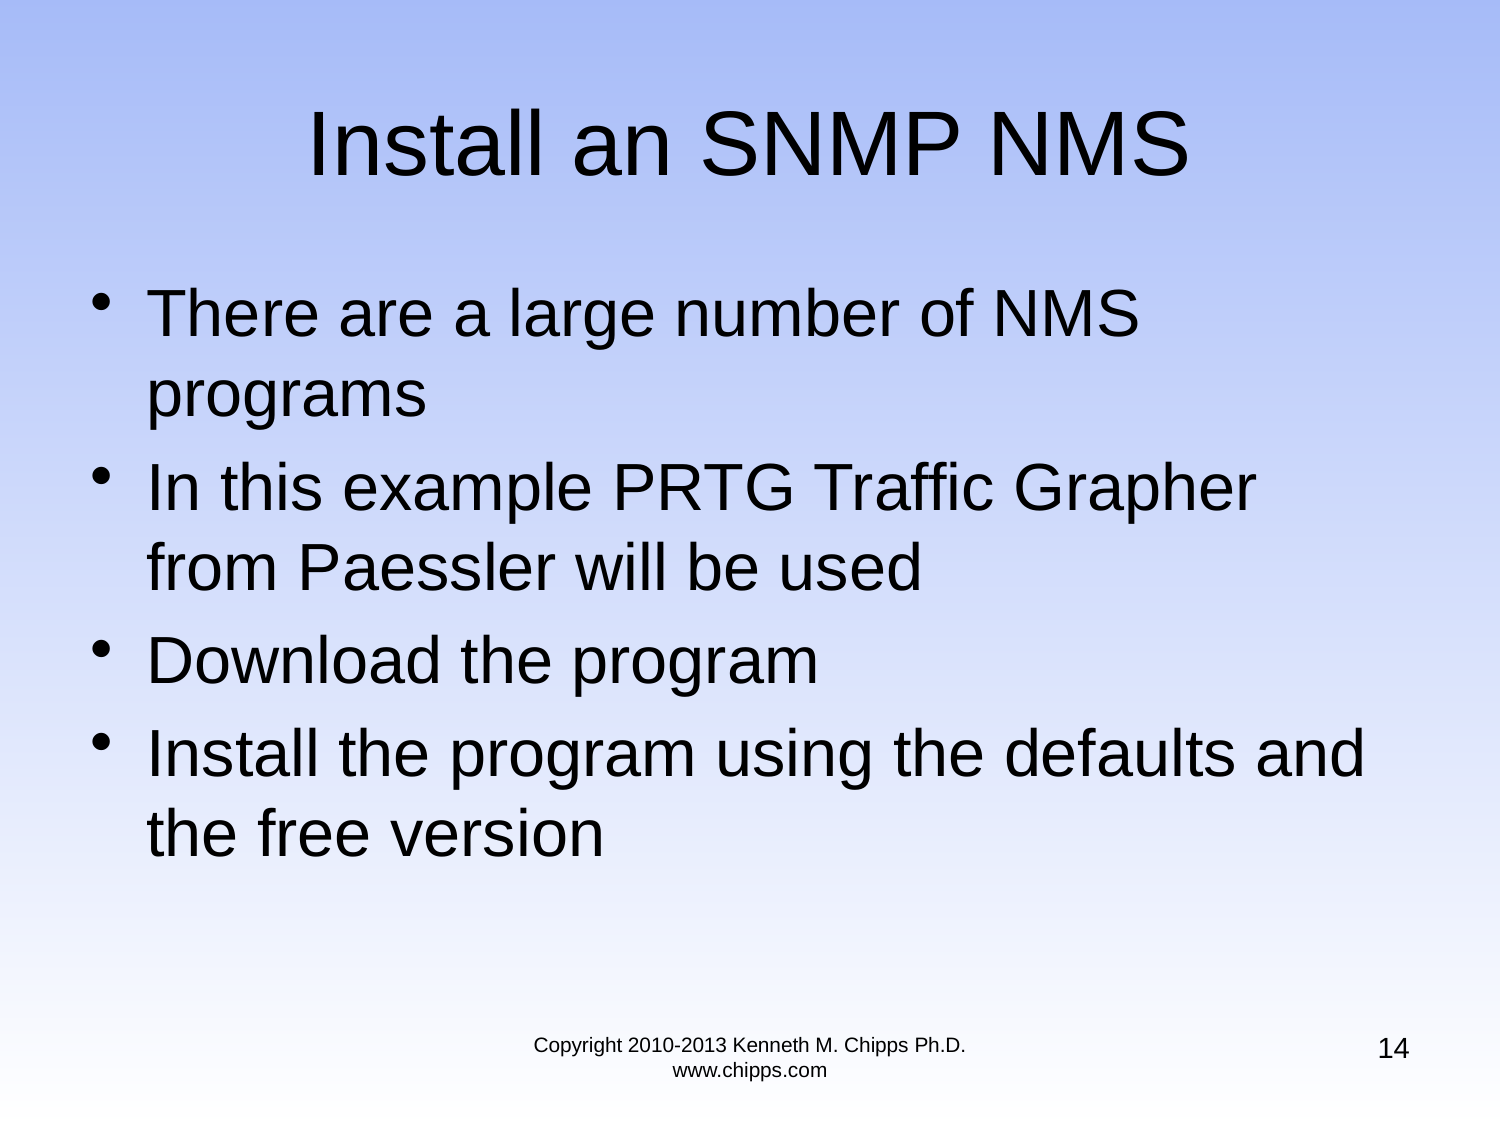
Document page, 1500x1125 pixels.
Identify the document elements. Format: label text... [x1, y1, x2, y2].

title Install an SNMP NMS [75, 45, 1425, 233]
slide_number 14 [1074, 1021, 1426, 1101]
footer Copyright 2010-2013 Kenneth M. Chipps Ph.D. www.chipps.com [449, 1024, 1051, 1103]
list There are a large number of NMS programs In this example PRTG Traffic Grapher from Paessler will be used Download the program Install the program using the defaults and the free version [75, 262, 1425, 1005]
